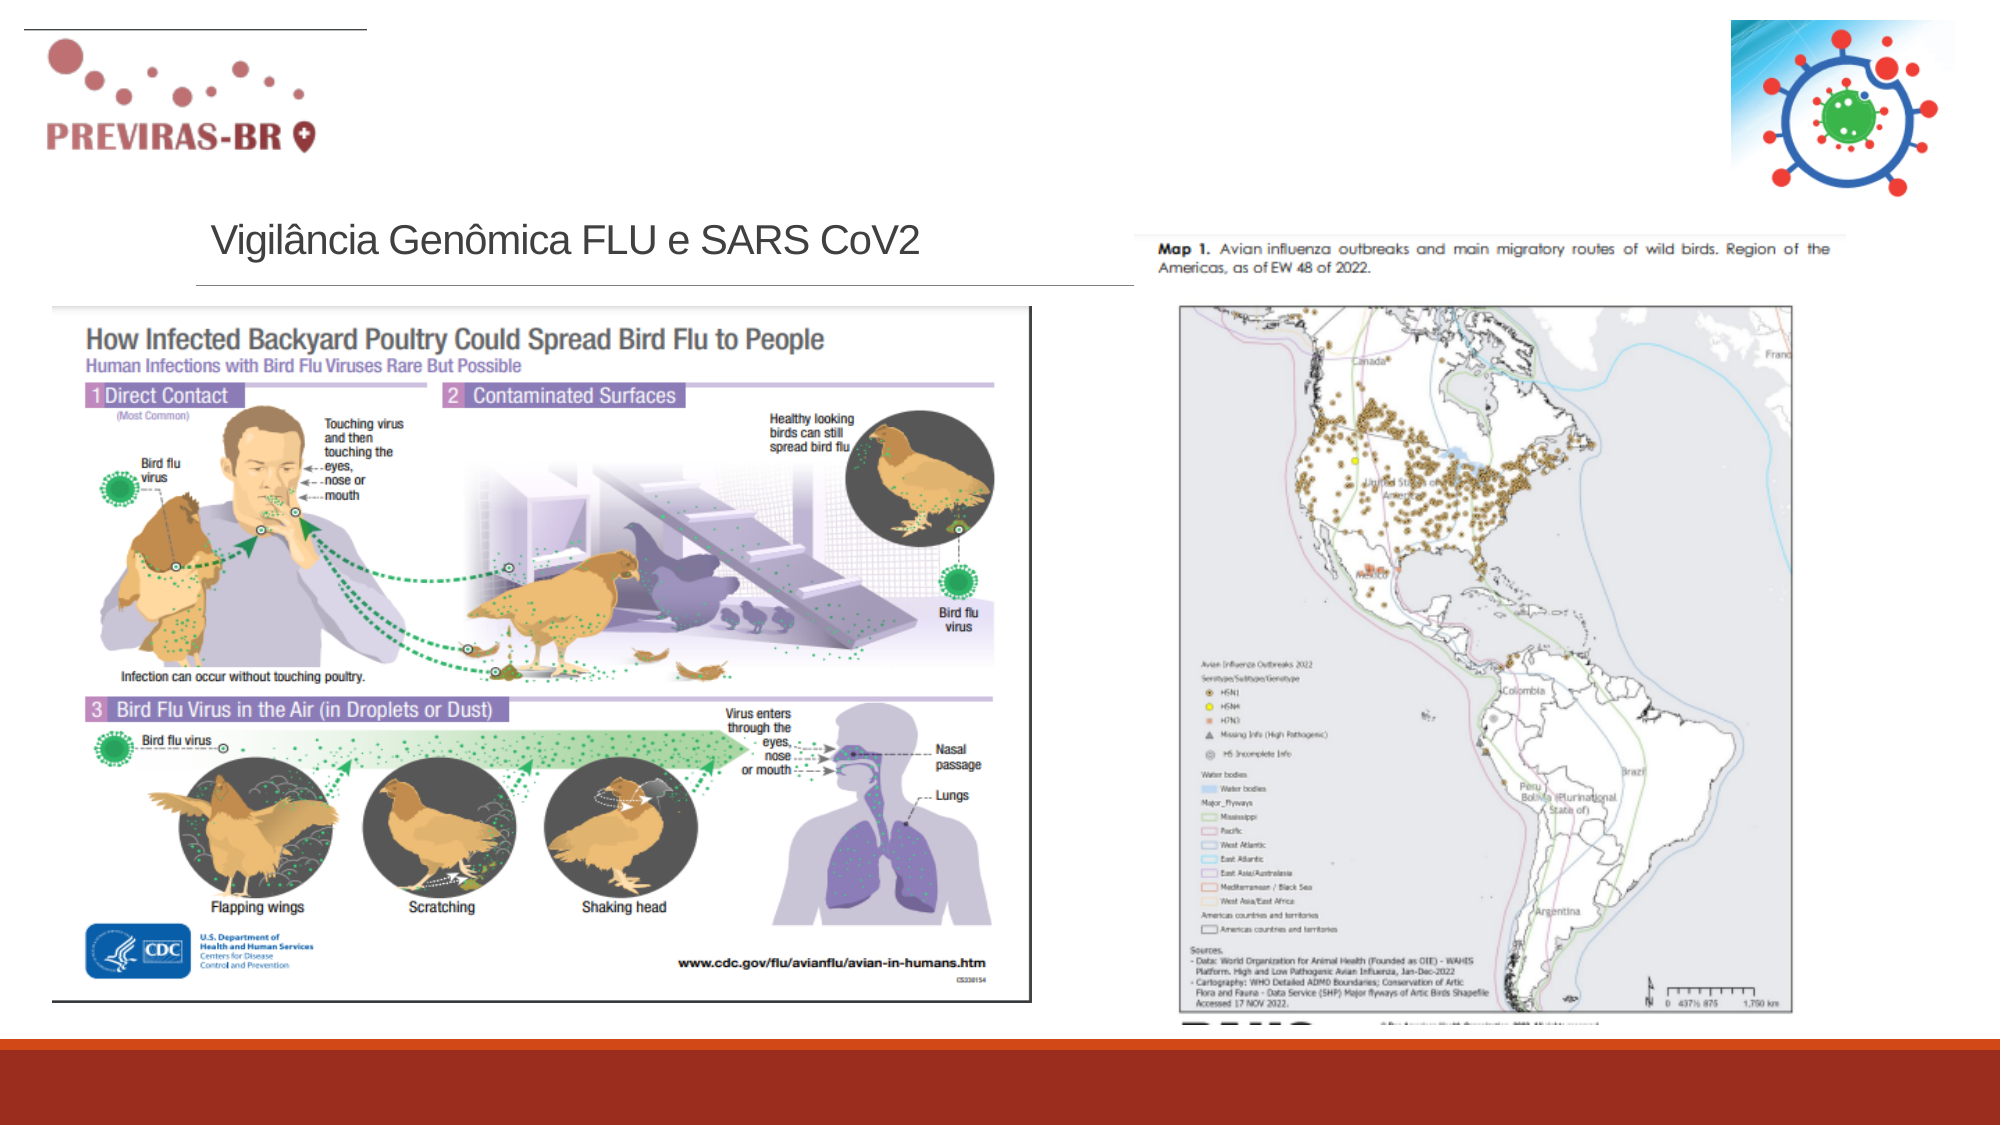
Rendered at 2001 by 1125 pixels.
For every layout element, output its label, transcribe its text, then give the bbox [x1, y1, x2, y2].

title Vigilância Genômica FLU e SARS CoV2 [195, 53, 1846, 271]
picture [51, 306, 1032, 1004]
picture [1134, 233, 1847, 1026]
picture [1731, 20, 1955, 206]
picture [24, 29, 367, 183]
